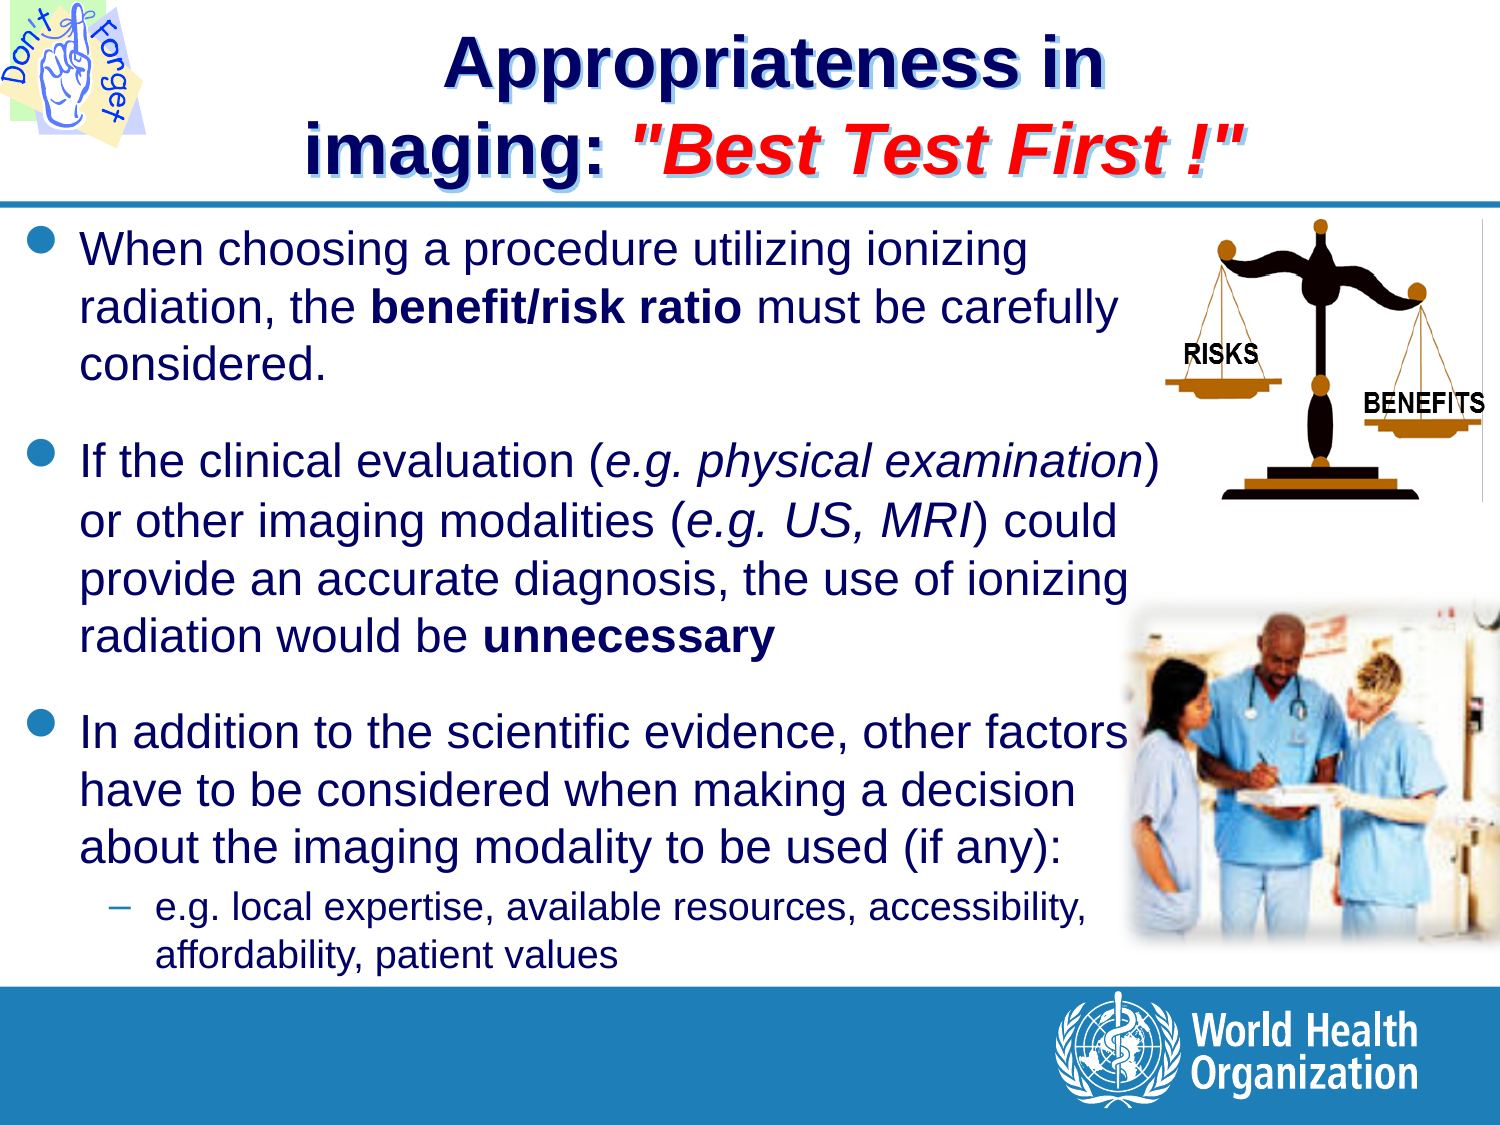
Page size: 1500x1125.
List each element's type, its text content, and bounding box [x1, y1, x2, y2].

picture [1139, 219, 1500, 502]
picture [1115, 590, 1500, 951]
picture [0, 0, 147, 149]
list When choosing a procedure utilizing ionizing radiation, the benefit/risk ratio must be carefully considered. If the clinical evaluation (e.g. physical examination) or other imaging modalities (e.g. US, MRI) could provide an accurate diagnosis, the use of ionizing radiation would be unnecessary In addition to the scientific evidence, other factors have to be considered when making a decision about the imaging modality to be used (if any): e.g. local expertise, available resources, accessibility, affordability, patient values [23, 217, 1164, 925]
title Appropriateness in imaging: "Best Test First !" [288, 0, 1261, 204]
